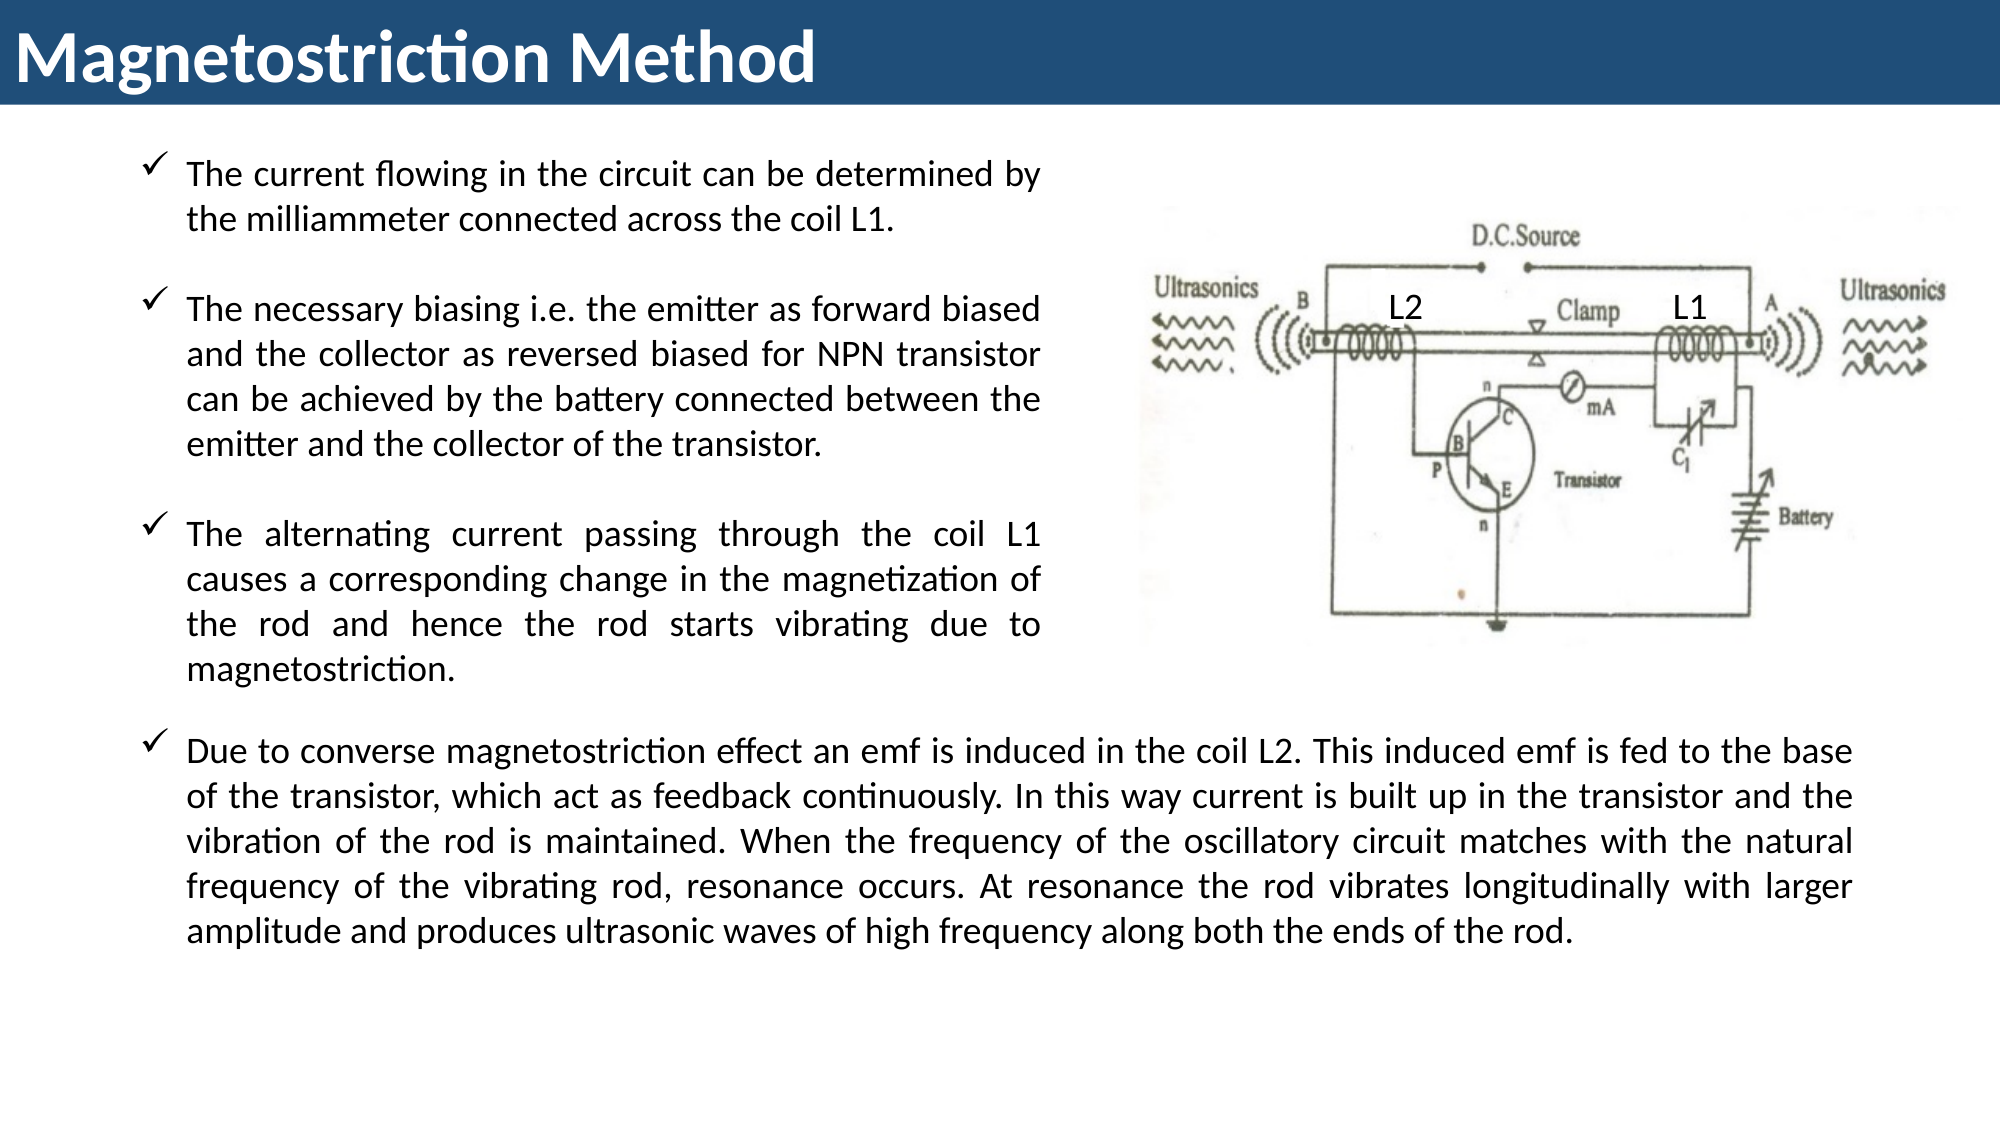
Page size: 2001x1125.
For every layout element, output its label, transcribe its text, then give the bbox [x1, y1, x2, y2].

text_box Due to converse magnetostriction effect an emf is induced in the coil L2. This induced emf is fed to the base of the transistor, which act as feedback continuously. In this way current is built up in the transistor and the vibration of the rod is maintained. When the frequency of the oscillatory circuit matches with the natural frequency of the vibrating rod, resonance occurs. At resonance the rod vibrates longitudinally with larger amplitude and produces ultrasonic waves of high frequency along both the ends of the rod. [124, 718, 1870, 959]
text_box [1134, 206, 1978, 686]
text_box Magnetostriction Method [0, 0, 2000, 105]
text_box The current flowing in the circuit can be determined by the milliammeter connected across the coil L1. The necessary biasing i.e. the emitter as forward biased and the collector as reversed biased for NPN transistor can be achieved by the battery connected between the emitter and the collector of the transistor. The alternating current passing through the coil L1 causes a corresponding change in the magnetization of the rod and hence the rod starts vibrating due to magnetostriction. [124, 141, 1057, 697]
